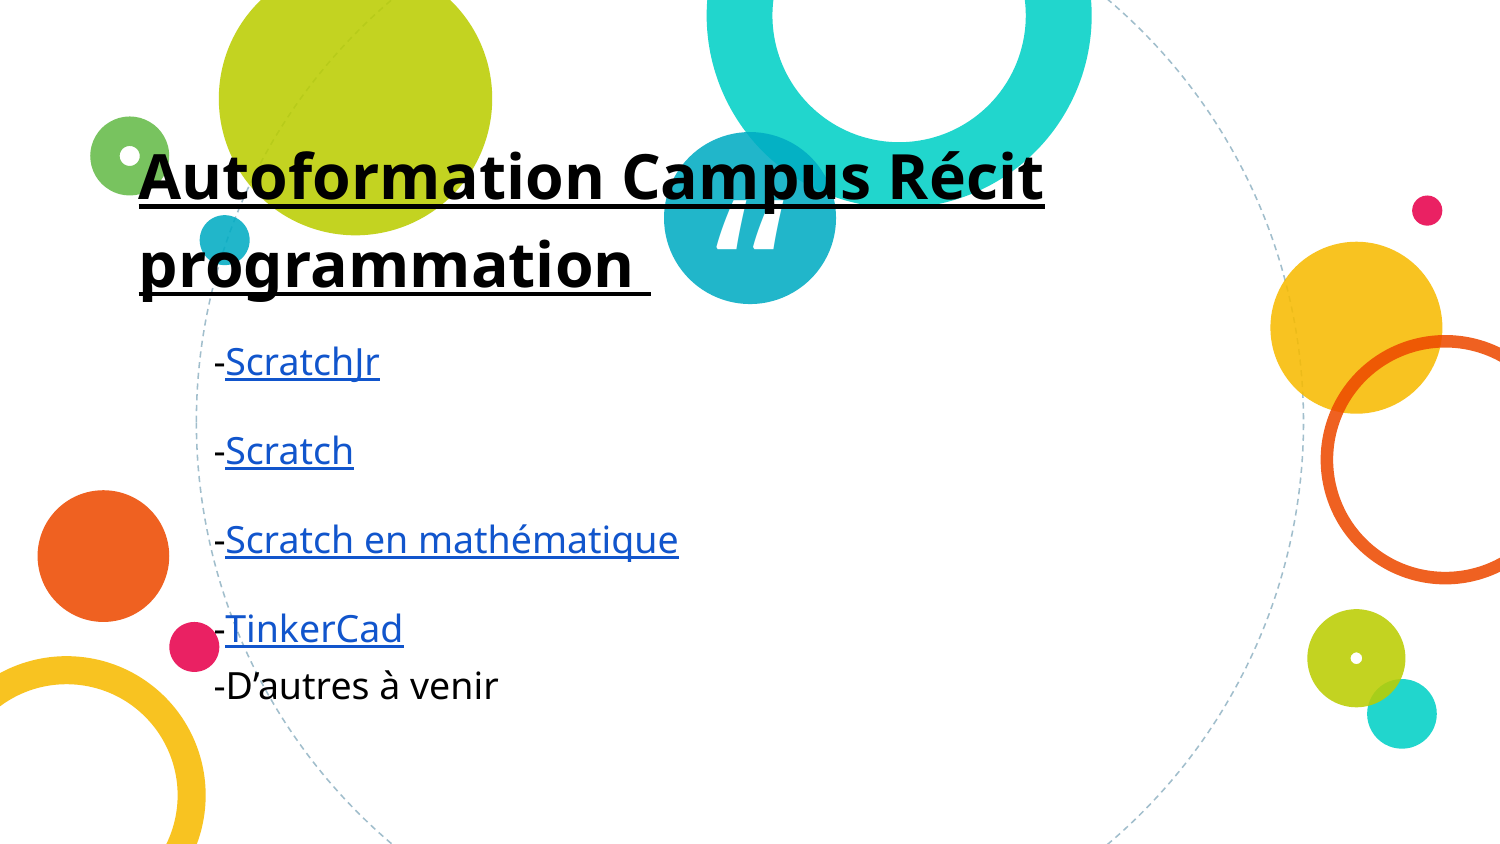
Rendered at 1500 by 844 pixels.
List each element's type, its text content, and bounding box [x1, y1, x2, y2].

list Autoformation Campus Récit programmation -ScratchJr -Scratch -Scratch en mathématique -TinkerCad -D’autres à venir [123, 122, 1452, 605]
